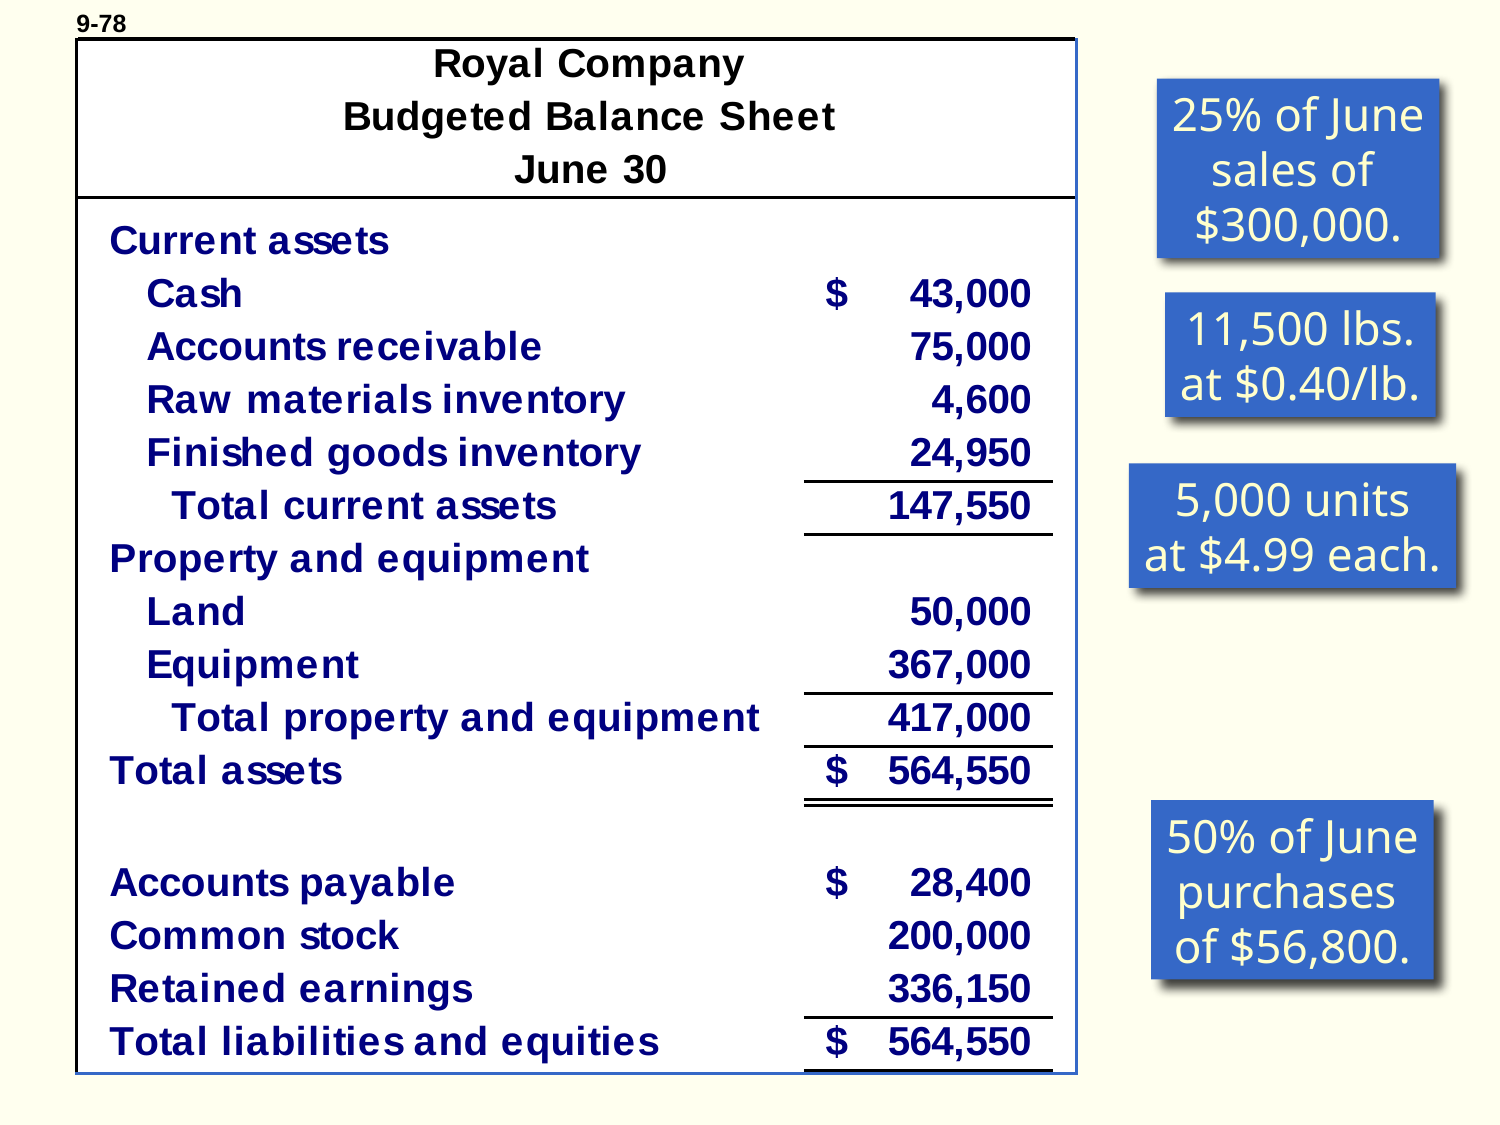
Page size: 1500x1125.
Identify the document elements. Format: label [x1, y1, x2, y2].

text_box [1037, 799, 1453, 980]
text_box [1037, 78, 1459, 338]
text_box [1037, 345, 1453, 418]
text_box [74, 37, 1079, 1076]
text_box [1037, 462, 1476, 589]
